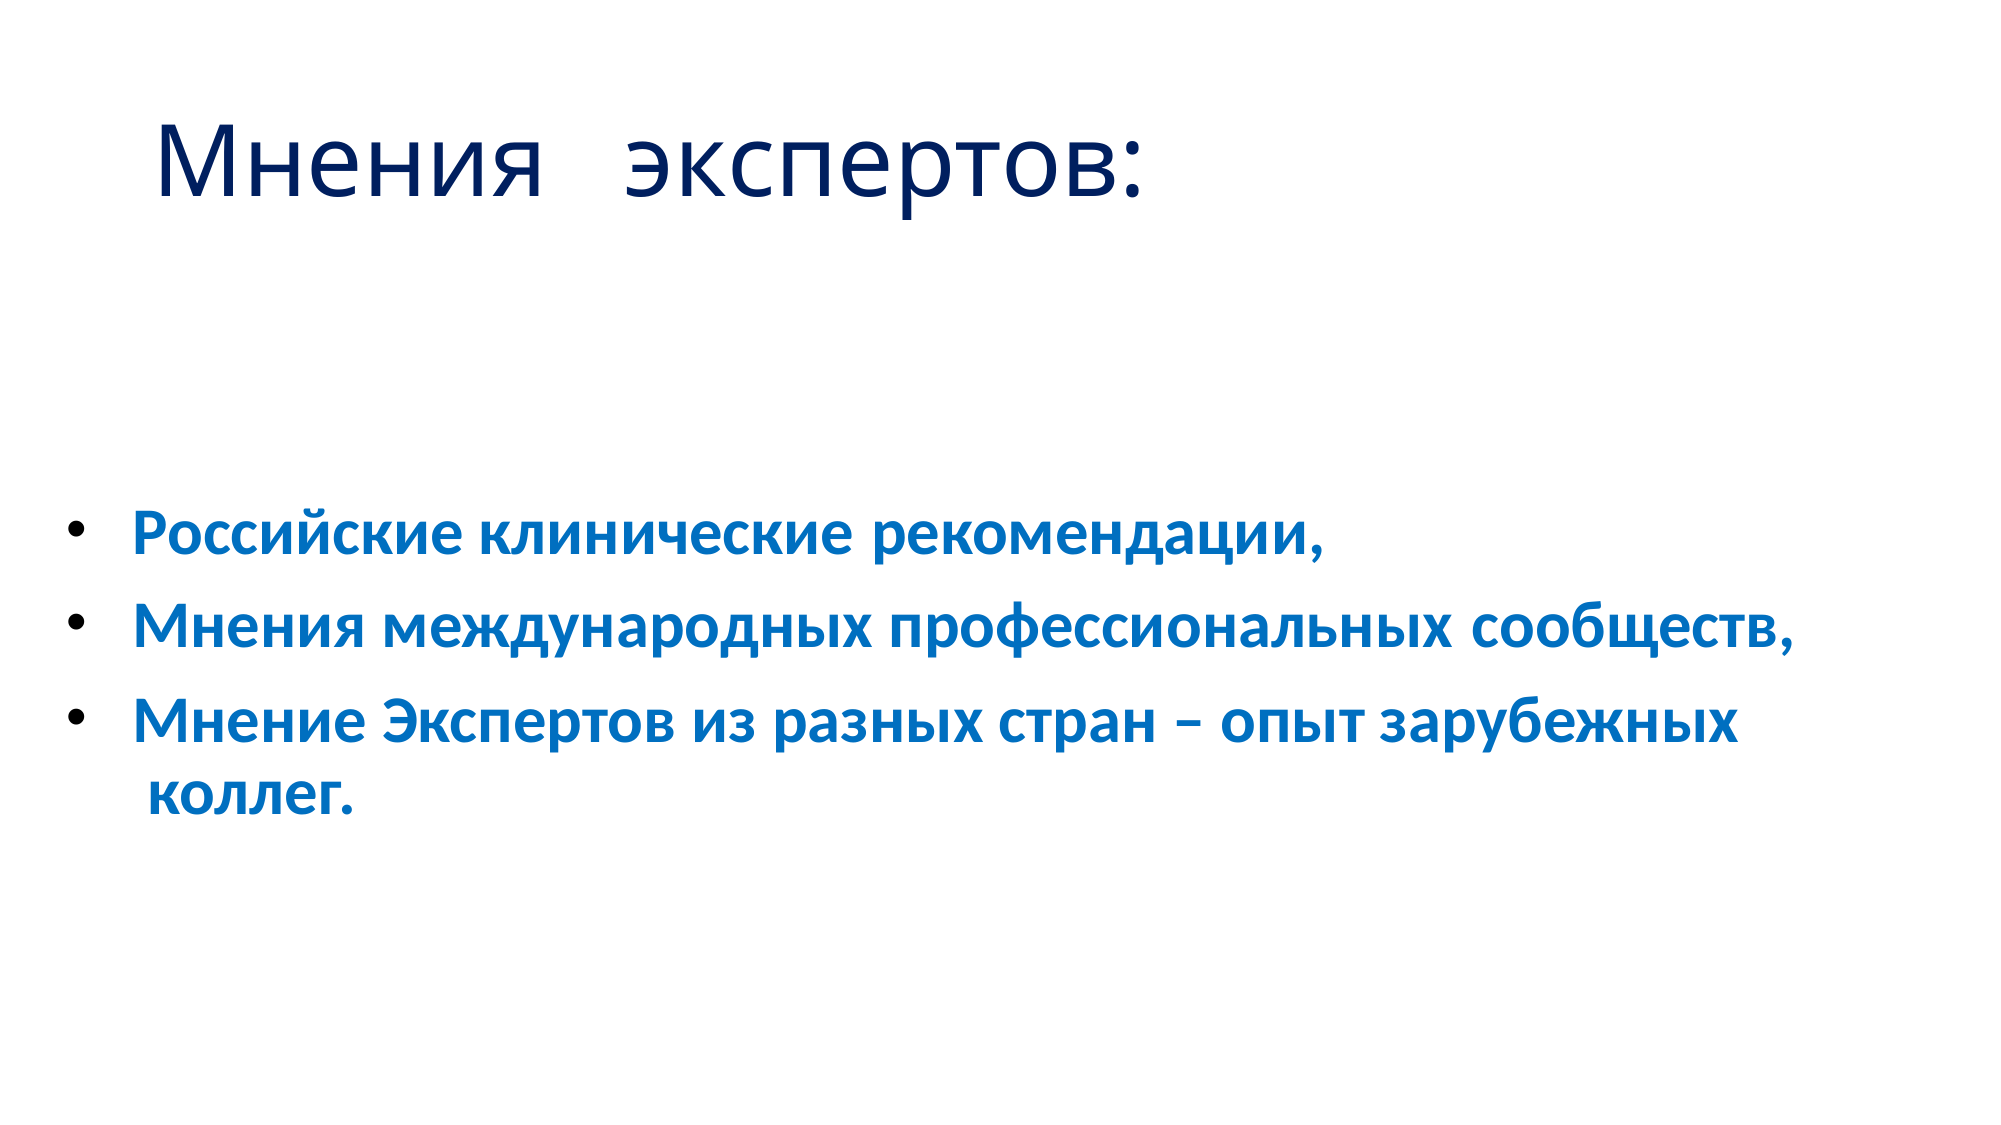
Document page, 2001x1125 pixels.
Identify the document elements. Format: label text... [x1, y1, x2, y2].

title Мнения экспертов: [150, 94, 1234, 284]
text_box Российские клинические рекомендации, Мнения международных профессиональных сообществ, Мнение Экспертов из разных стран – опыт зарубежных коллег. [63, 473, 1804, 828]
